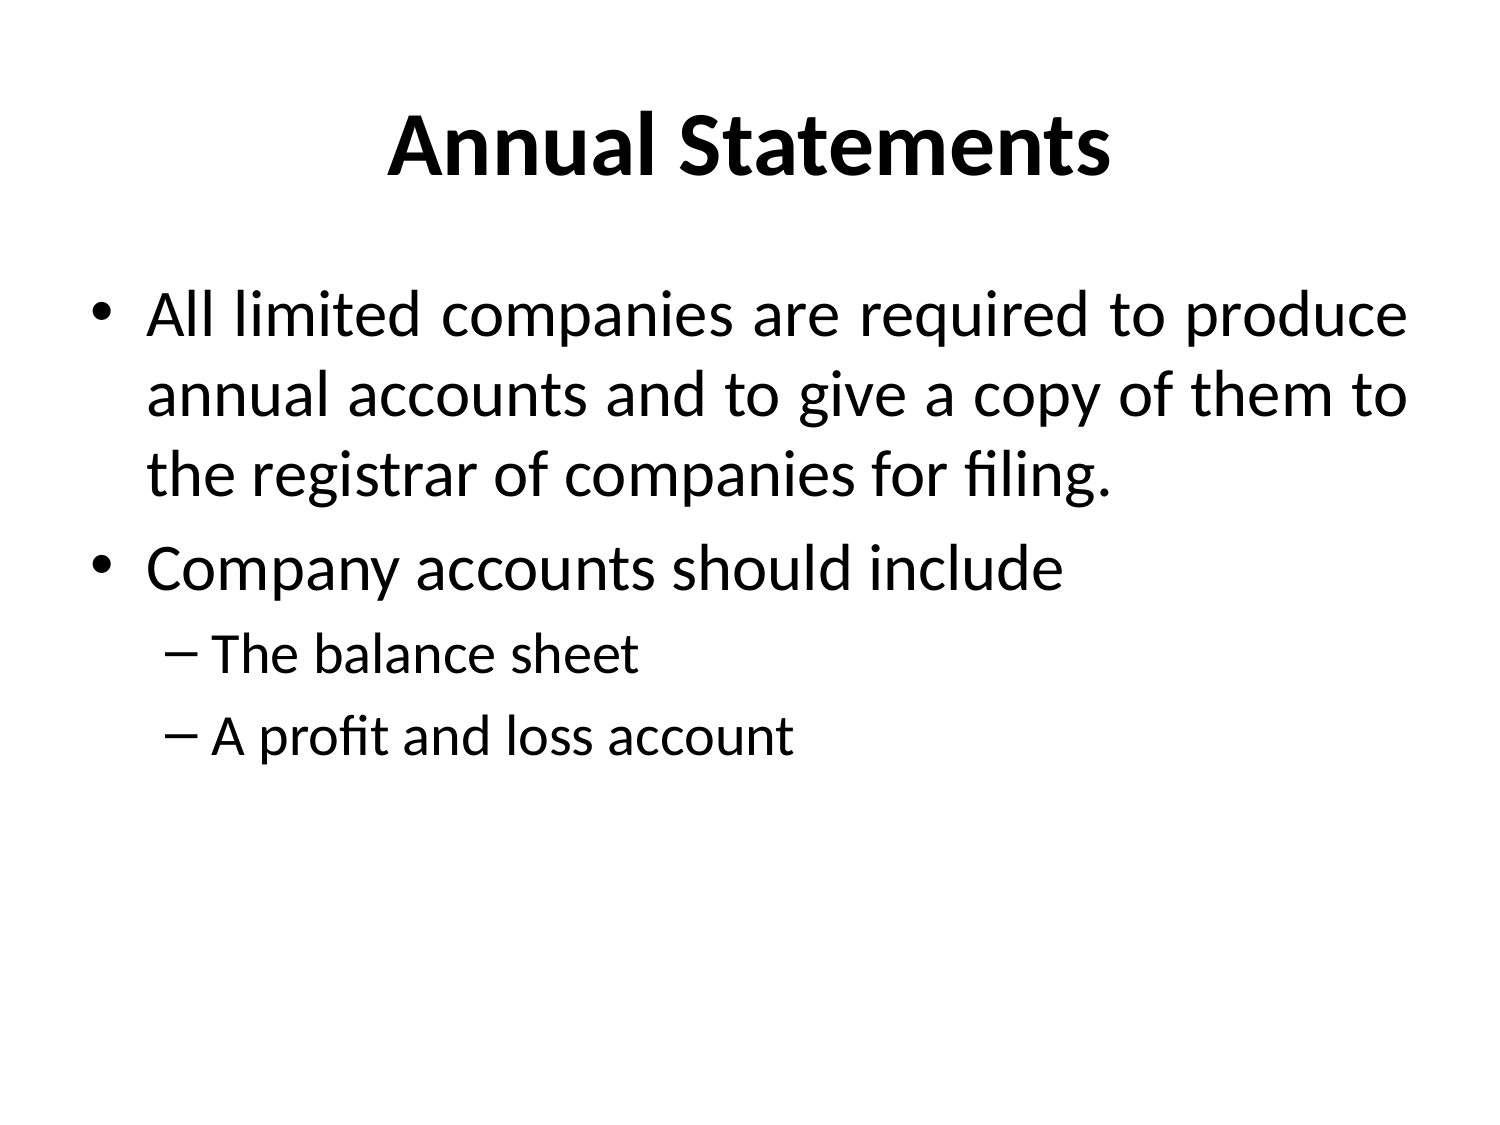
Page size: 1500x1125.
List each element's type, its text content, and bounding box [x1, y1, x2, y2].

title Annual Statements [75, 45, 1425, 233]
list All limited companies are required to produce annual accounts and to give a copy of them to the registrar of companies for filing. Company accounts should include The balance sheet A profit and loss account [75, 262, 1425, 1005]
